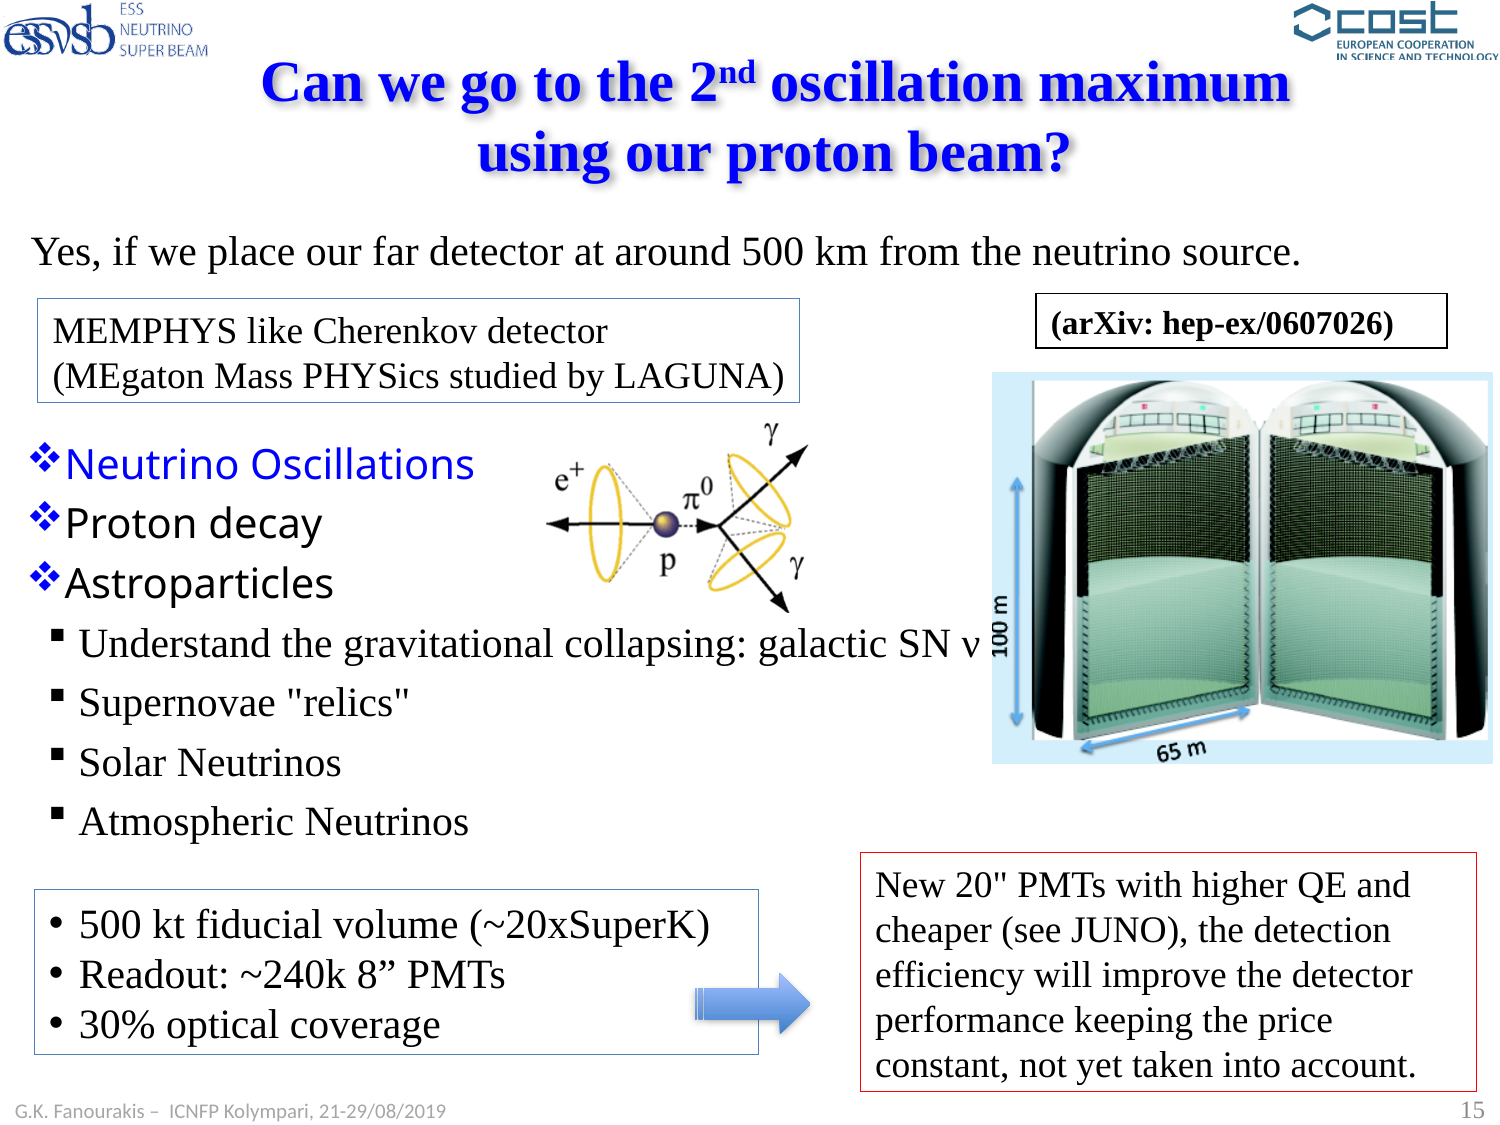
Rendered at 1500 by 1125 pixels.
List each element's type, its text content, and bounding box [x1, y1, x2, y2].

text_box [698, 972, 812, 1036]
text_box Neutrino Oscillations Proton decay Astroparticles Understand the gravitational collapsing: galactic SN ν Supernovae "relics" Solar Neutrinos Atmospheric Neutrinos [19, 437, 1077, 873]
picture [992, 372, 1494, 764]
text_box 500 kt fiducial volume (~20xSuperK) Readout: ~240k 8” PMTs 30% optical coverage [34, 889, 759, 1055]
picture [546, 421, 811, 613]
slide_number 15 [1338, 1092, 1500, 1125]
text_box MEMPHYS like Cherenkov detector (MEgaton Mass PHYSics studied by LAGUNA) [37, 298, 800, 403]
title Can we go to the 2nd oscillation maximum using our proton beam? [212, 2, 1339, 216]
text_box New 20" PMTs with higher QE and cheaper (see JUNO), the detection efficiency will improve the detector performance keeping the price constant, not yet taken into account. [860, 852, 1477, 1092]
text_box (arXiv: hep-ex/0607026) [1036, 293, 1448, 349]
text_box Yes, if we place our far detector at around 500 km from the neutrino source. [15, 216, 1500, 282]
